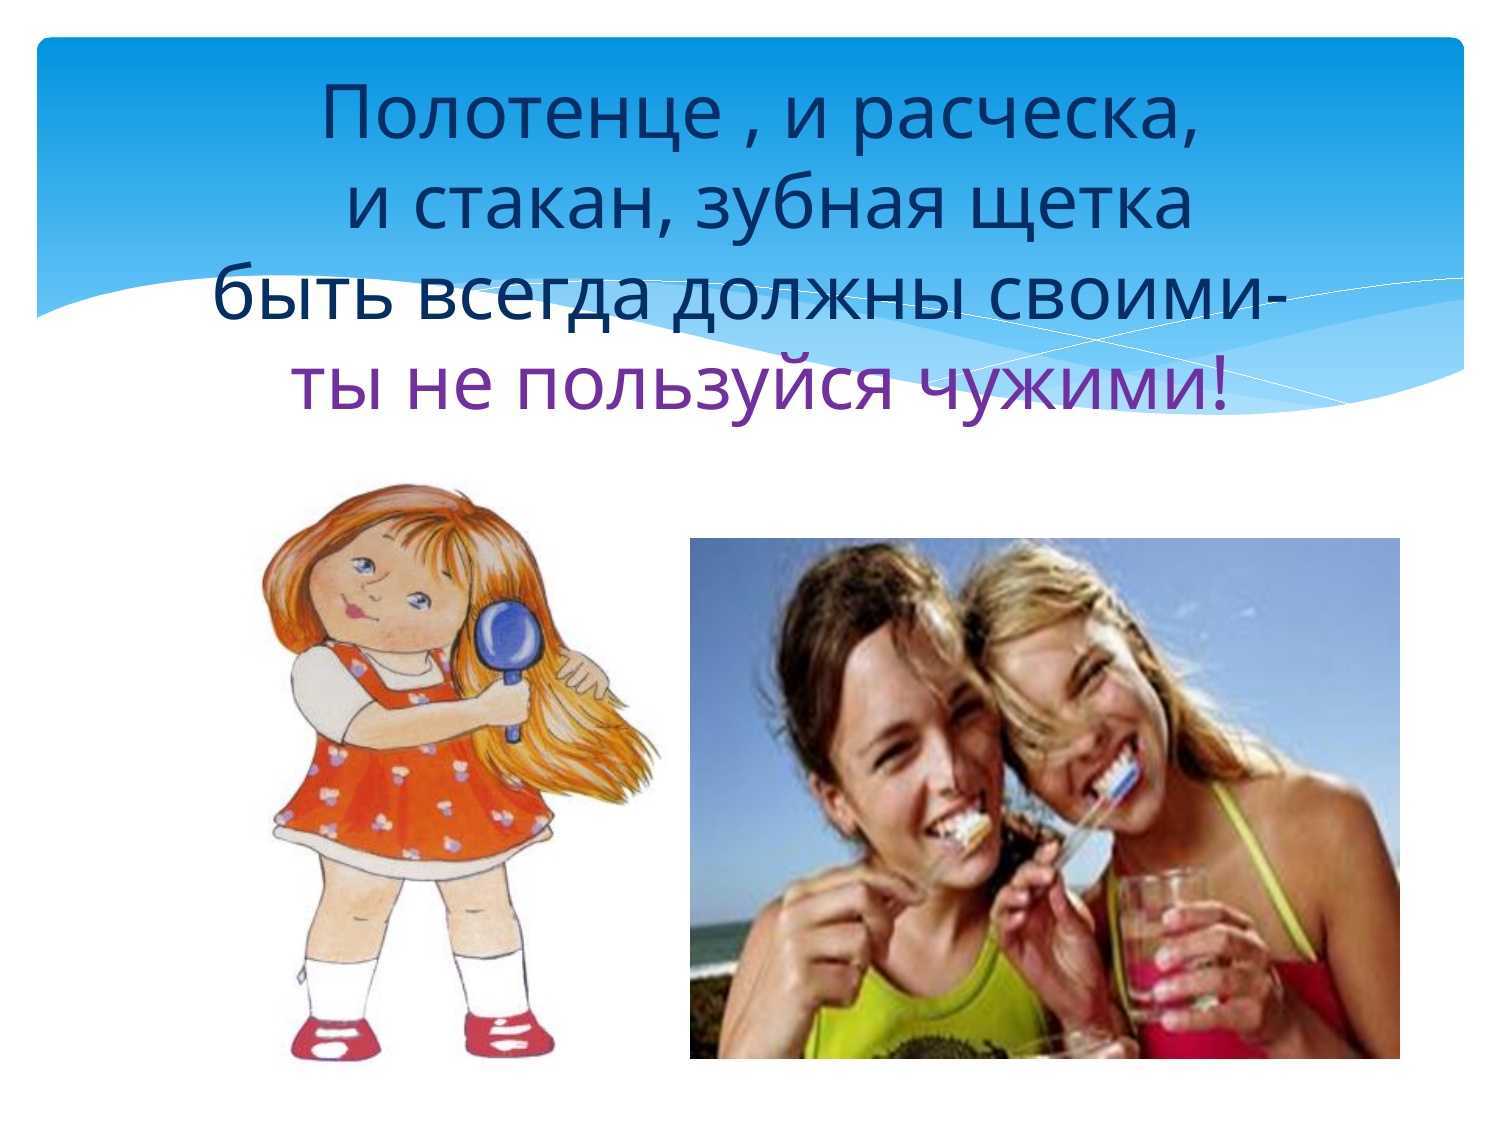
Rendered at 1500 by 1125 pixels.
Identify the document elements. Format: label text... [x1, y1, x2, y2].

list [690, 538, 1400, 1059]
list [229, 455, 668, 1071]
title Полотенце , и расческа, и стакан, зубная щетка быть всегда должны своими- ты не пользуйся чужими! [75, 55, 1447, 433]
